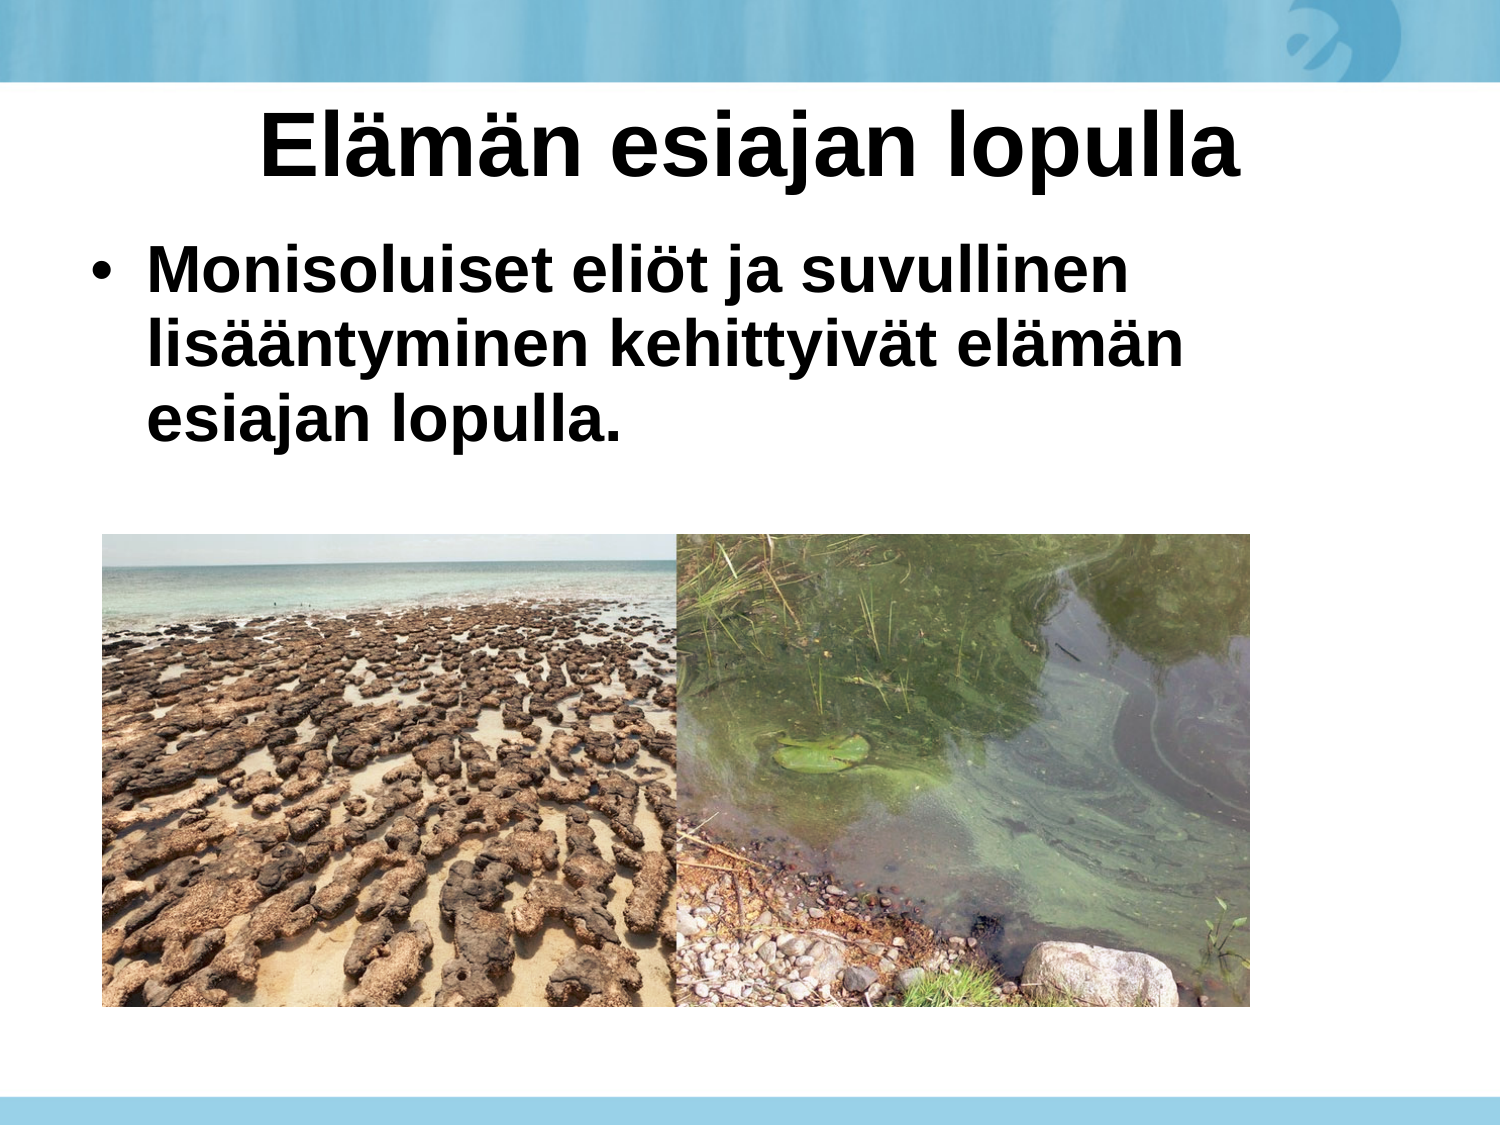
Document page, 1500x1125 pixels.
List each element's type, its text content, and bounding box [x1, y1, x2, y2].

title Elämän esiajan lopulla [75, 83, 1425, 207]
list Monisoluiset eliöt ja suvullinen lisääntyminen kehittyivät elämän esiajan lopulla. [75, 224, 1425, 705]
picture [0, 0, 1500, 1125]
